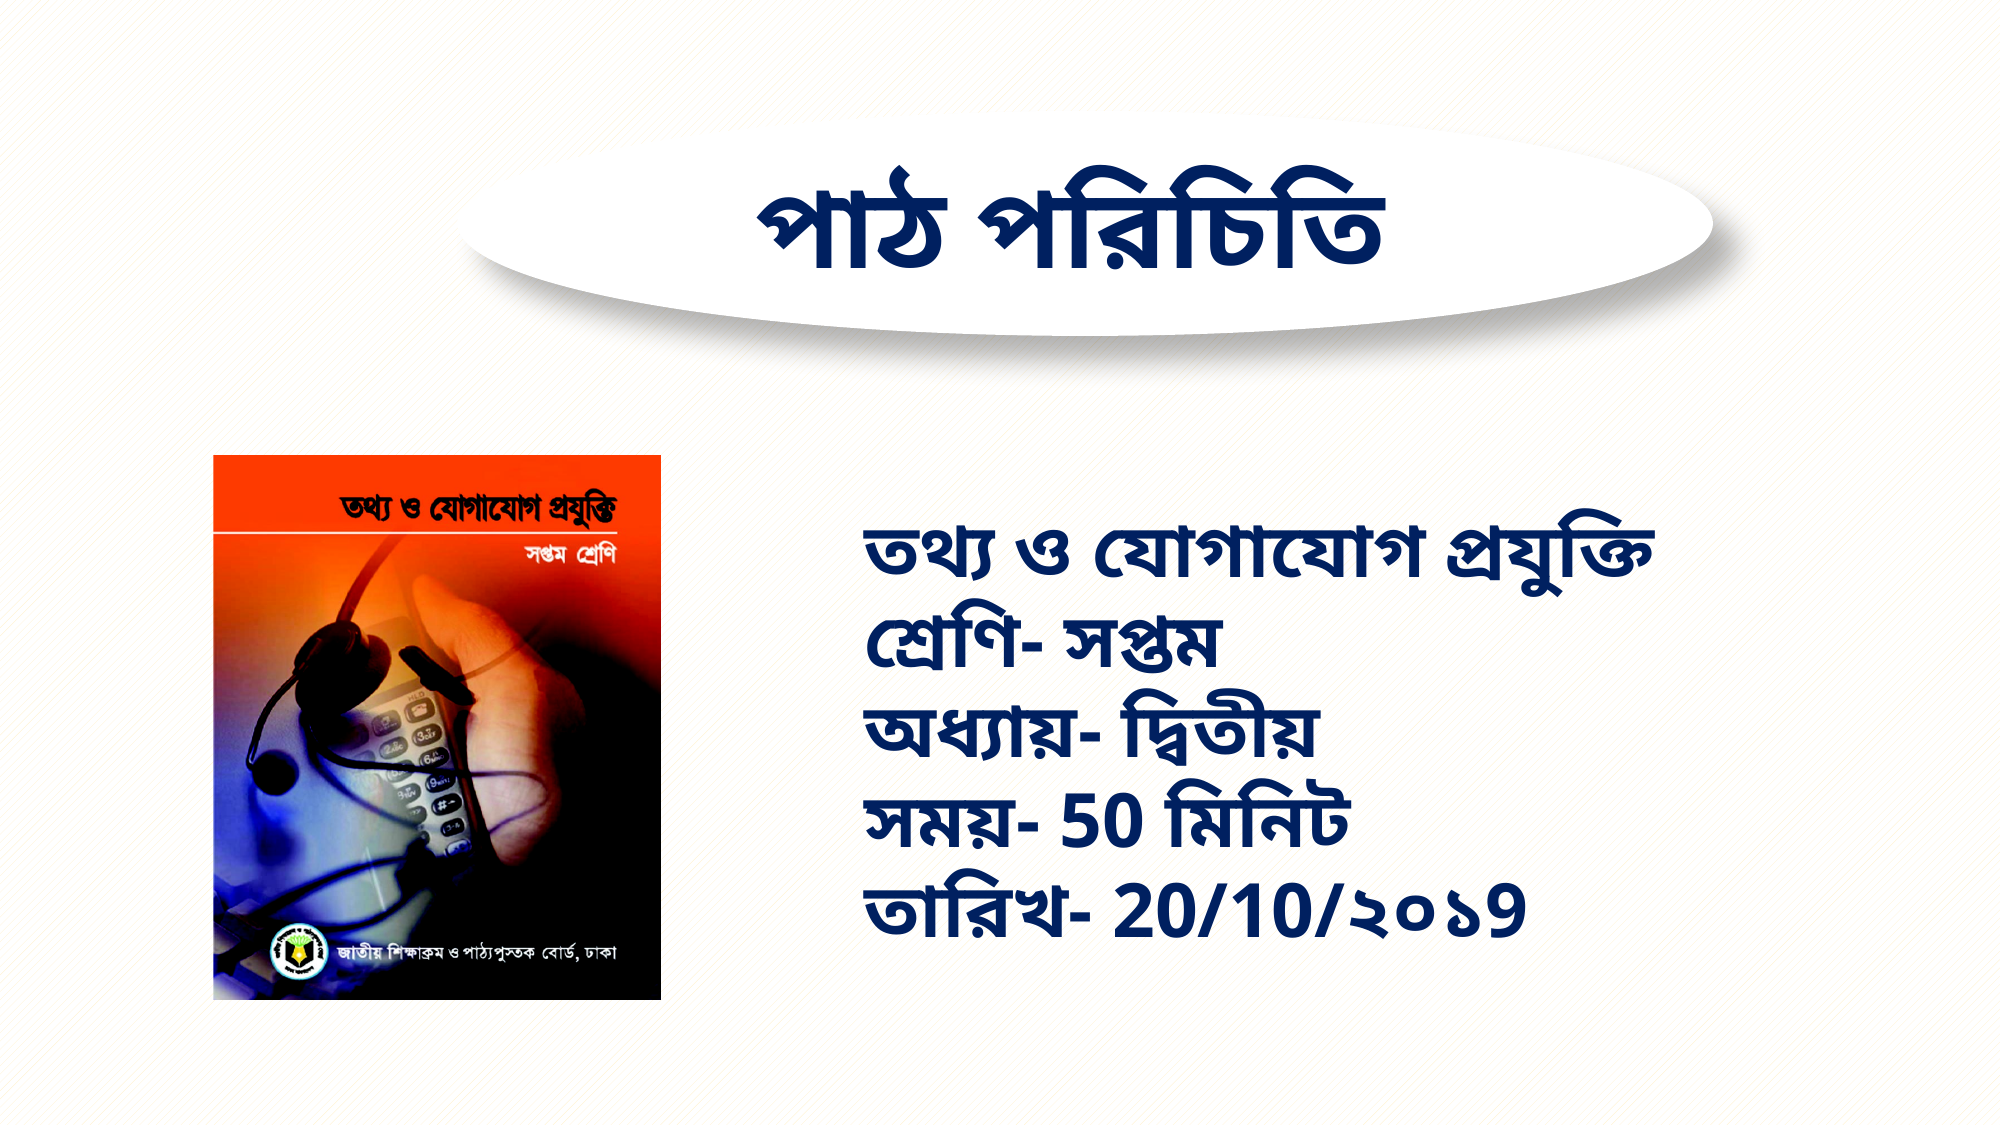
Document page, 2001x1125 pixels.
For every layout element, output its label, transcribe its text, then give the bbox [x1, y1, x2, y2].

picture [213, 455, 662, 1000]
text_box পাঠ পরিচিতি [456, 109, 1714, 337]
text_box তথ্য ও যোগাযোগ প্রযুক্তি শ্রেণি- সপ্তম অধ্যায়- দ্বিতীয় সময়- 50 মিনিট তারিখ- 20/10/২০১9 [821, 443, 1900, 1012]
